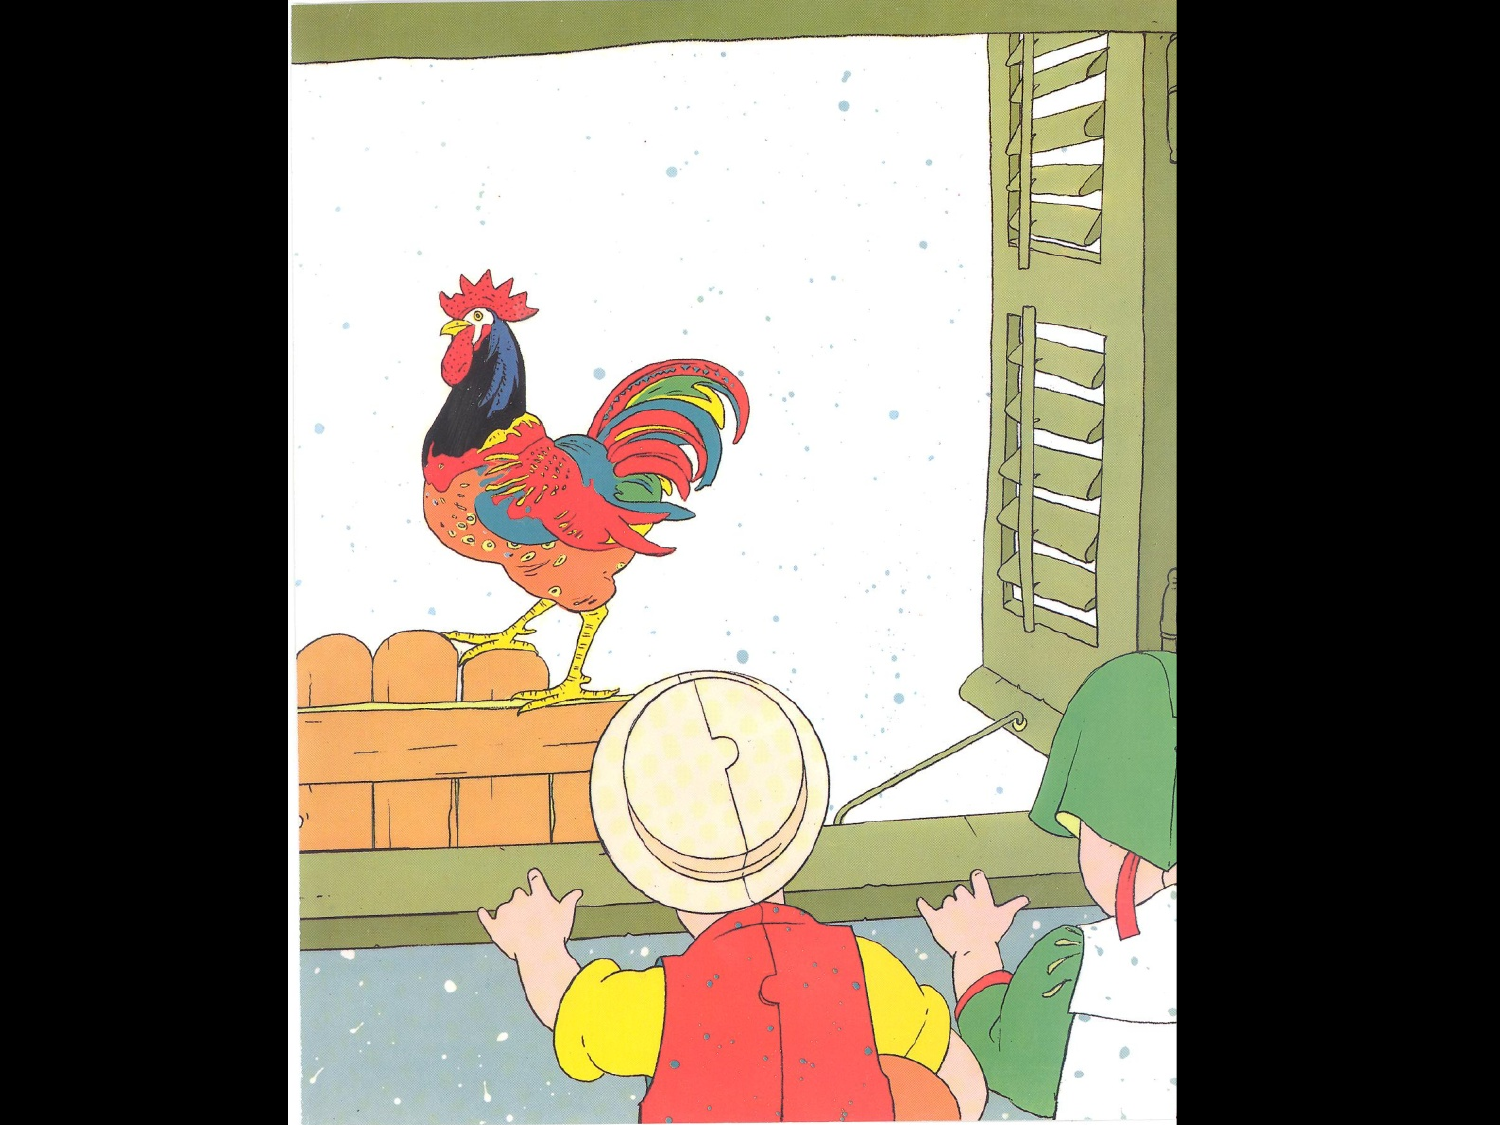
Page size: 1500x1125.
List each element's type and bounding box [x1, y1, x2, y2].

picture [287, 0, 1177, 1125]
